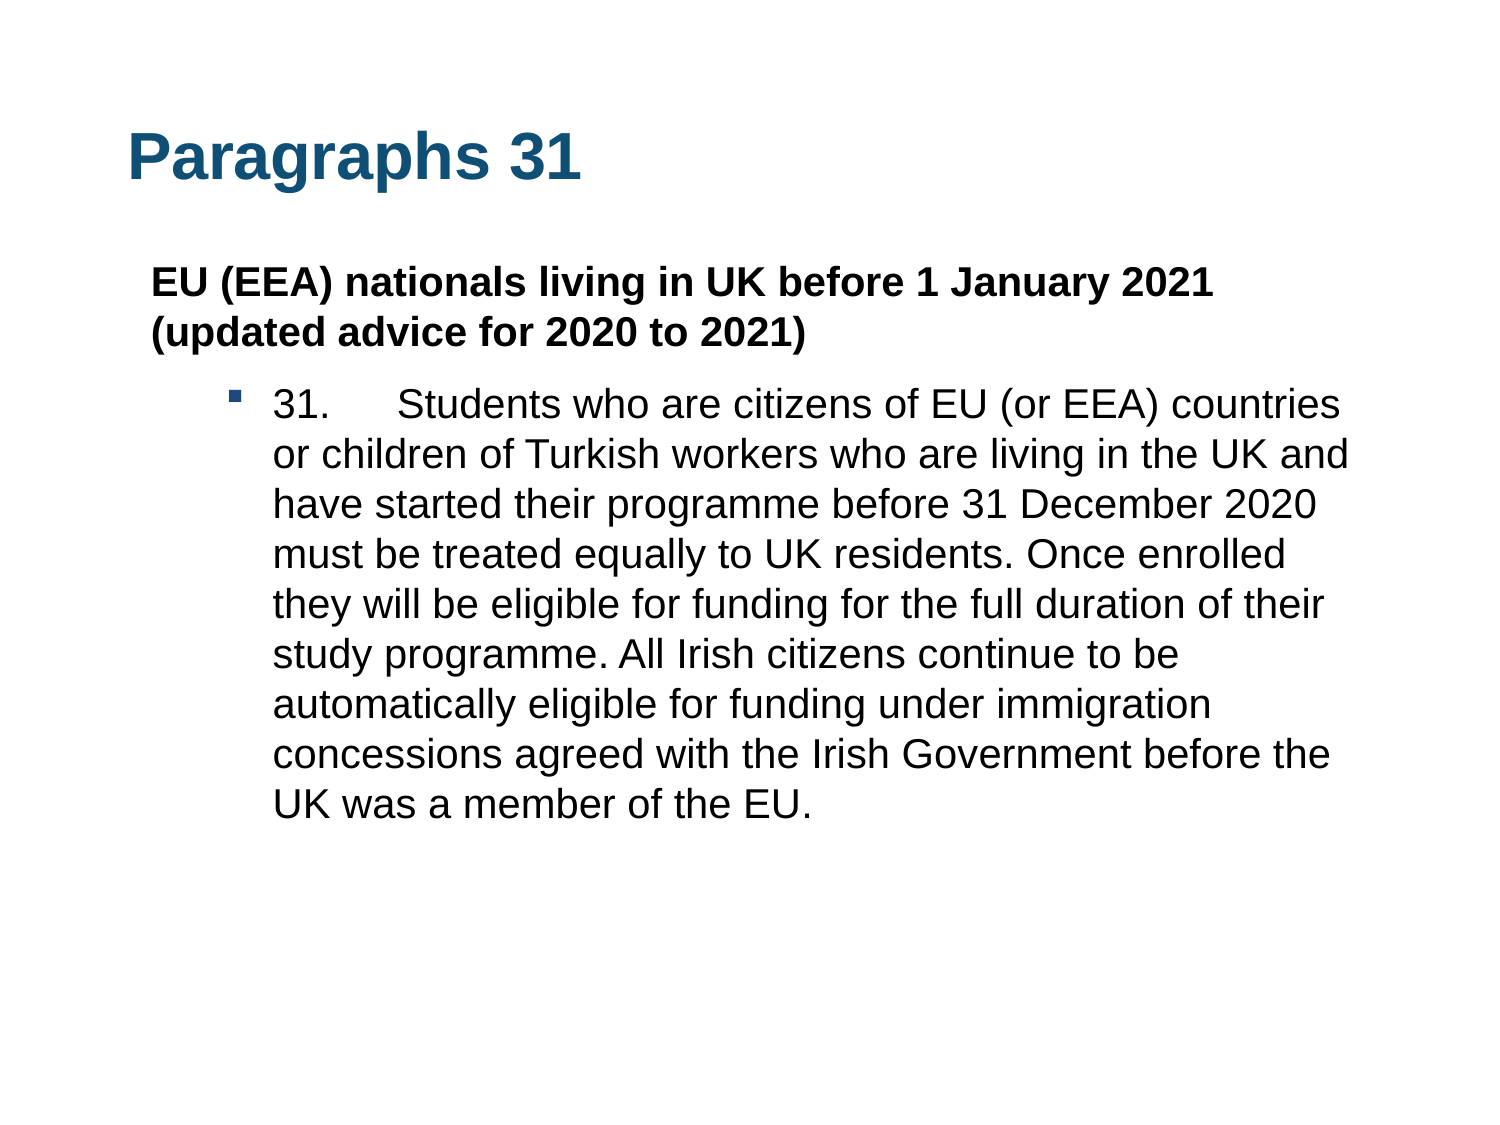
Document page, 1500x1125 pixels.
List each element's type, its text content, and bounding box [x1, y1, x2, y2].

title Paragraphs 31 [125, 113, 890, 301]
list EU (EEA) nationals living in UK before 1 January 2021 (updated advice for 2020 to 2021) 31. Students who are citizens of EU (or EEA) countries or children of Turkish workers who are living in the UK and have started their programme before 31 December 2020 must be treated equally to UK residents. Once enrolled they will be eligible for funding for the full duration of their study programme. All Irish citizens continue to be automatically eligible for funding under immigration concessions agreed with the Irish Government before the UK was a member of the EU. [148, 254, 1352, 893]
